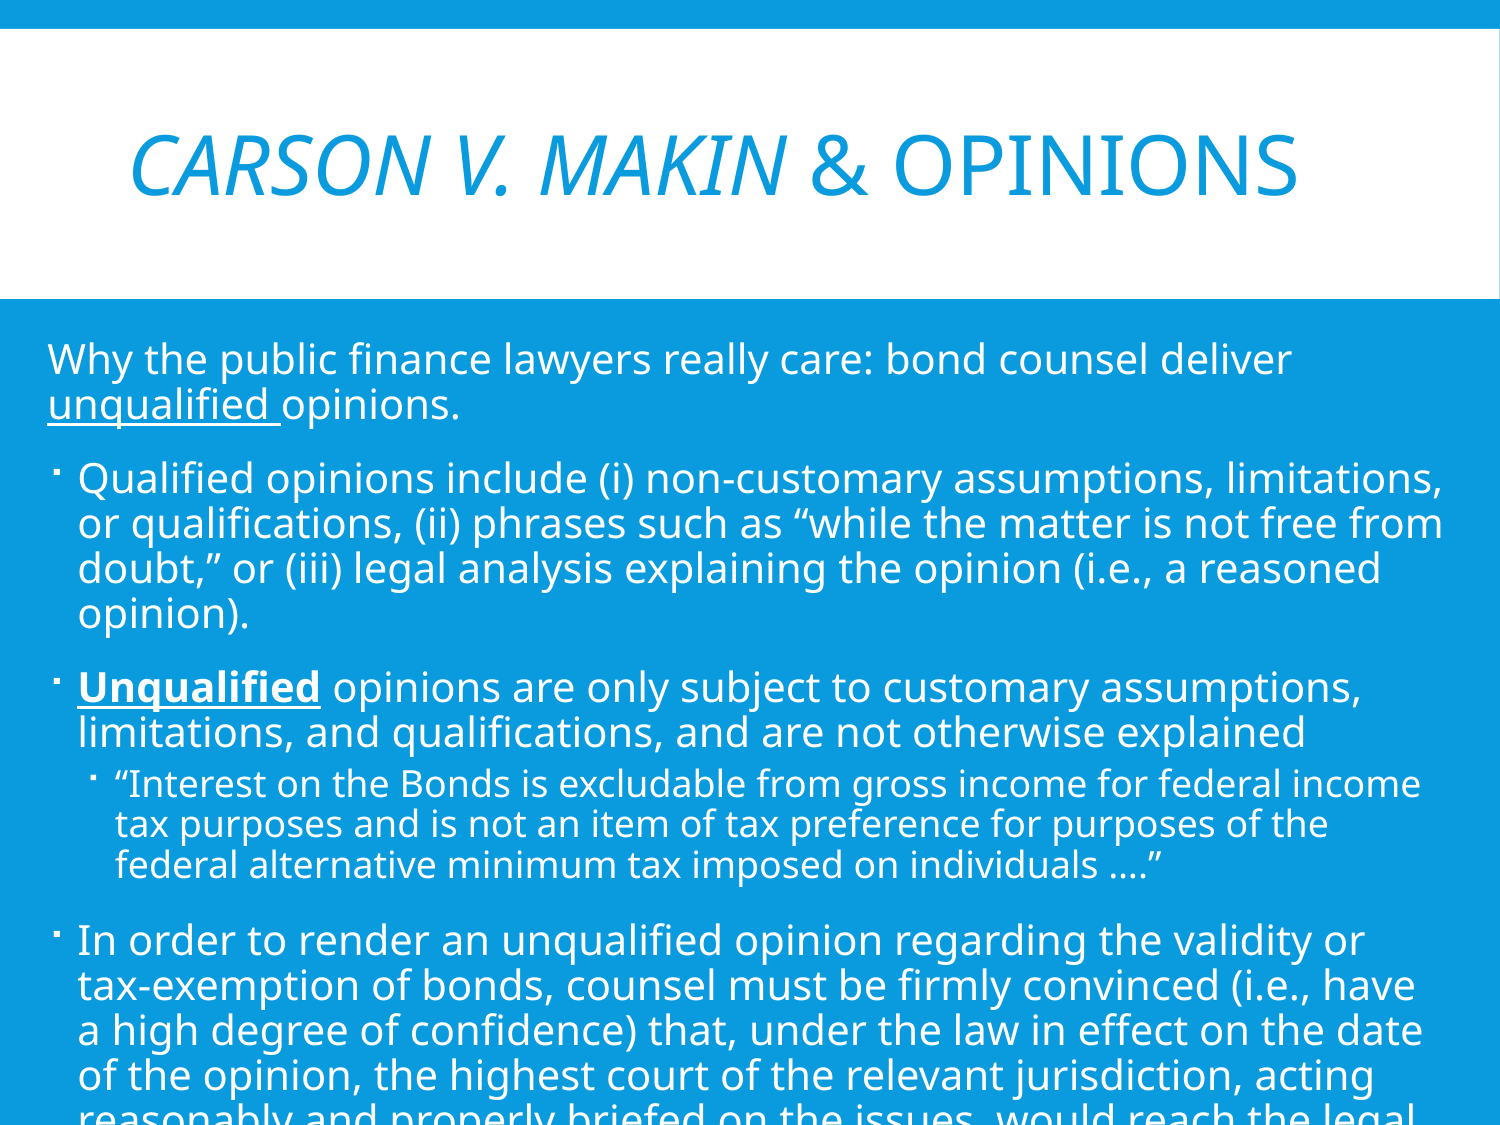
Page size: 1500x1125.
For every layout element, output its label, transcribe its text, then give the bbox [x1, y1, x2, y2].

picture [1291, 1113, 1309, 1125]
picture [482, 1021, 494, 1044]
picture [888, 1113, 901, 1125]
picture [80, 1023, 97, 1045]
picture [336, 1068, 348, 1089]
picture [747, 1059, 760, 1089]
picture [570, 1104, 589, 1125]
picture [205, 1068, 225, 1090]
picture [897, 1021, 914, 1044]
picture [510, 1113, 522, 1125]
picture [629, 1068, 648, 1090]
picture [1193, 1113, 1208, 1125]
picture [1102, 1021, 1114, 1044]
picture [868, 1113, 881, 1125]
picture [232, 1068, 250, 1099]
picture [1131, 1113, 1143, 1125]
picture [720, 1113, 740, 1125]
picture [713, 1021, 725, 1045]
picture [116, 1021, 133, 1044]
picture [691, 1023, 708, 1045]
picture [604, 1023, 622, 1045]
picture [459, 1023, 463, 1044]
picture [535, 1023, 553, 1045]
picture [286, 1113, 292, 1125]
picture [747, 1113, 765, 1125]
picture [1055, 1068, 1067, 1089]
picture [1202, 1023, 1221, 1045]
picture [196, 1113, 208, 1125]
picture [1328, 1068, 1346, 1089]
picture [354, 1086, 359, 1095]
picture [151, 1023, 170, 1054]
picture [779, 1023, 797, 1044]
picture [178, 1021, 196, 1044]
picture [988, 1023, 1018, 1044]
picture [435, 1113, 454, 1125]
picture [684, 1104, 703, 1125]
picture [559, 1023, 577, 1044]
picture [854, 1023, 866, 1044]
picture [1336, 1113, 1354, 1125]
picture [461, 1113, 480, 1125]
picture [829, 1023, 847, 1045]
picture [1156, 1023, 1171, 1045]
picture [729, 1041, 734, 1050]
picture [1299, 1063, 1312, 1090]
picture [849, 1068, 861, 1089]
picture [723, 1068, 742, 1090]
picture [262, 1023, 281, 1054]
picture [540, 1068, 558, 1090]
picture [696, 1063, 708, 1090]
picture [1248, 1108, 1260, 1125]
picture [535, 1113, 542, 1125]
picture [1262, 1021, 1274, 1045]
picture [164, 1113, 183, 1125]
picture [190, 1113, 194, 1125]
picture [823, 1113, 841, 1125]
picture [122, 1113, 137, 1125]
picture [1032, 1113, 1051, 1125]
picture [1387, 1113, 1401, 1125]
picture [1175, 1021, 1187, 1045]
picture [330, 1068, 334, 1089]
picture [417, 1068, 435, 1090]
picture [217, 1113, 231, 1125]
picture [899, 1068, 917, 1090]
picture [1172, 1113, 1186, 1125]
picture [609, 1068, 624, 1090]
picture [655, 1068, 673, 1090]
picture [144, 1113, 157, 1125]
picture [305, 1023, 323, 1045]
picture [1013, 1068, 1022, 1099]
picture [789, 1059, 807, 1089]
picture [273, 1113, 279, 1125]
picture [1029, 1068, 1042, 1090]
picture [419, 1113, 431, 1125]
picture [1139, 1068, 1153, 1090]
picture [393, 1059, 411, 1089]
picture [1184, 1068, 1204, 1090]
picture [1080, 1023, 1098, 1045]
picture [1386, 1021, 1399, 1045]
picture [814, 1068, 832, 1090]
picture [1281, 1068, 1296, 1090]
picture [486, 1113, 504, 1125]
picture [97, 1113, 115, 1125]
picture [548, 1113, 554, 1125]
picture [1280, 1021, 1298, 1044]
picture [920, 1068, 939, 1089]
picture [1022, 1113, 1027, 1125]
picture [1094, 1104, 1112, 1125]
picture [681, 1068, 693, 1089]
picture [171, 1068, 189, 1090]
picture [1045, 1023, 1049, 1044]
picture [1228, 1023, 1246, 1044]
picture [356, 1104, 375, 1125]
picture [943, 1068, 959, 1090]
picture [997, 1113, 1003, 1125]
picture [1374, 1113, 1378, 1125]
picture [584, 1023, 599, 1045]
picture [921, 1023, 939, 1045]
picture [990, 1063, 1003, 1090]
picture [239, 1023, 257, 1045]
picture [1304, 1023, 1322, 1045]
picture [596, 1113, 608, 1125]
picture [488, 1068, 507, 1099]
picture [331, 1113, 349, 1125]
picture [104, 1059, 118, 1089]
picture [645, 1104, 659, 1125]
picture [803, 1021, 822, 1045]
picture [667, 1021, 685, 1044]
picture [393, 1113, 412, 1125]
picture [213, 1021, 232, 1045]
picture [879, 1021, 891, 1045]
picture [1352, 1068, 1371, 1099]
picture [968, 1068, 985, 1089]
picture [1339, 1021, 1357, 1045]
picture [563, 1068, 578, 1090]
picture [798, 1104, 816, 1125]
picture [1133, 1023, 1151, 1045]
picture [934, 1113, 952, 1125]
picture [521, 1068, 533, 1089]
picture [865, 1068, 883, 1090]
picture [465, 1023, 477, 1044]
picture [268, 1068, 286, 1089]
picture [1215, 1104, 1233, 1125]
picture [1359, 1113, 1373, 1125]
picture [515, 1059, 520, 1089]
picture [582, 1063, 594, 1090]
picture [453, 1059, 471, 1089]
picture [375, 1063, 387, 1090]
picture [1102, 1059, 1121, 1090]
picture [649, 1021, 661, 1045]
picture [628, 1021, 635, 1051]
picture [1403, 1023, 1421, 1045]
picture [623, 1113, 641, 1125]
picture [362, 1023, 382, 1045]
picture [660, 1113, 678, 1125]
picture [413, 1023, 427, 1045]
picture [81, 1113, 93, 1125]
picture [1008, 1113, 1017, 1125]
picture [386, 1021, 398, 1044]
picture [1257, 1068, 1274, 1090]
picture [1043, 1068, 1047, 1089]
picture [957, 1113, 971, 1125]
picture [328, 1023, 346, 1045]
picture [966, 1023, 983, 1045]
picture [309, 1113, 323, 1125]
picture [433, 1023, 452, 1045]
picture [509, 1021, 528, 1045]
picture [147, 1059, 164, 1089]
picture [1157, 1063, 1169, 1090]
picture [1117, 1021, 1129, 1044]
picture [289, 1023, 301, 1044]
picture [1082, 1068, 1097, 1090]
picture [772, 1063, 784, 1090]
title Carson V. MAKIN & opinions [112, 46, 1388, 295]
picture [129, 1063, 141, 1090]
picture [1051, 1023, 1063, 1044]
picture [1146, 1113, 1164, 1125]
picture [1364, 1023, 1381, 1045]
picture [1211, 1068, 1229, 1089]
picture [239, 1104, 258, 1125]
picture [781, 1108, 793, 1125]
picture [80, 1068, 100, 1090]
picture [753, 1023, 771, 1045]
picture [1266, 1104, 1284, 1125]
list Why the public finance lawyers really care: bond counsel deliver unqualified opinions. Qualified opinions include (i) non-customary assumptions, limitations, or qualifications, (ii) phrases such as “while the matter is not free from doubt,” or (iii) legal analysis explaining the opinion (i.e., a reasoned opinion). Unqualified opinions are only subject to customary assumptions, limitations, and qualifications, and are not otherwise explained “Interest on the Bonds is excludable from gross income for federal income tax purposes and is not an item of tax preference for purposes of the federal alternative minimum tax imposed on individuals ….” In order to render an unqualified opinion regarding the validity or tax-exemption of bonds, counsel must be firmly convinced (i.e., have a high degree of confidence) that, under the law in effect on the date of the opinion, the highest court of the relevant jurisdiction, acting reasonably and properly briefed on the issues, would reach the legal conclusions stated in the opinion. [32, 330, 1460, 1021]
picture [304, 1068, 323, 1090]
